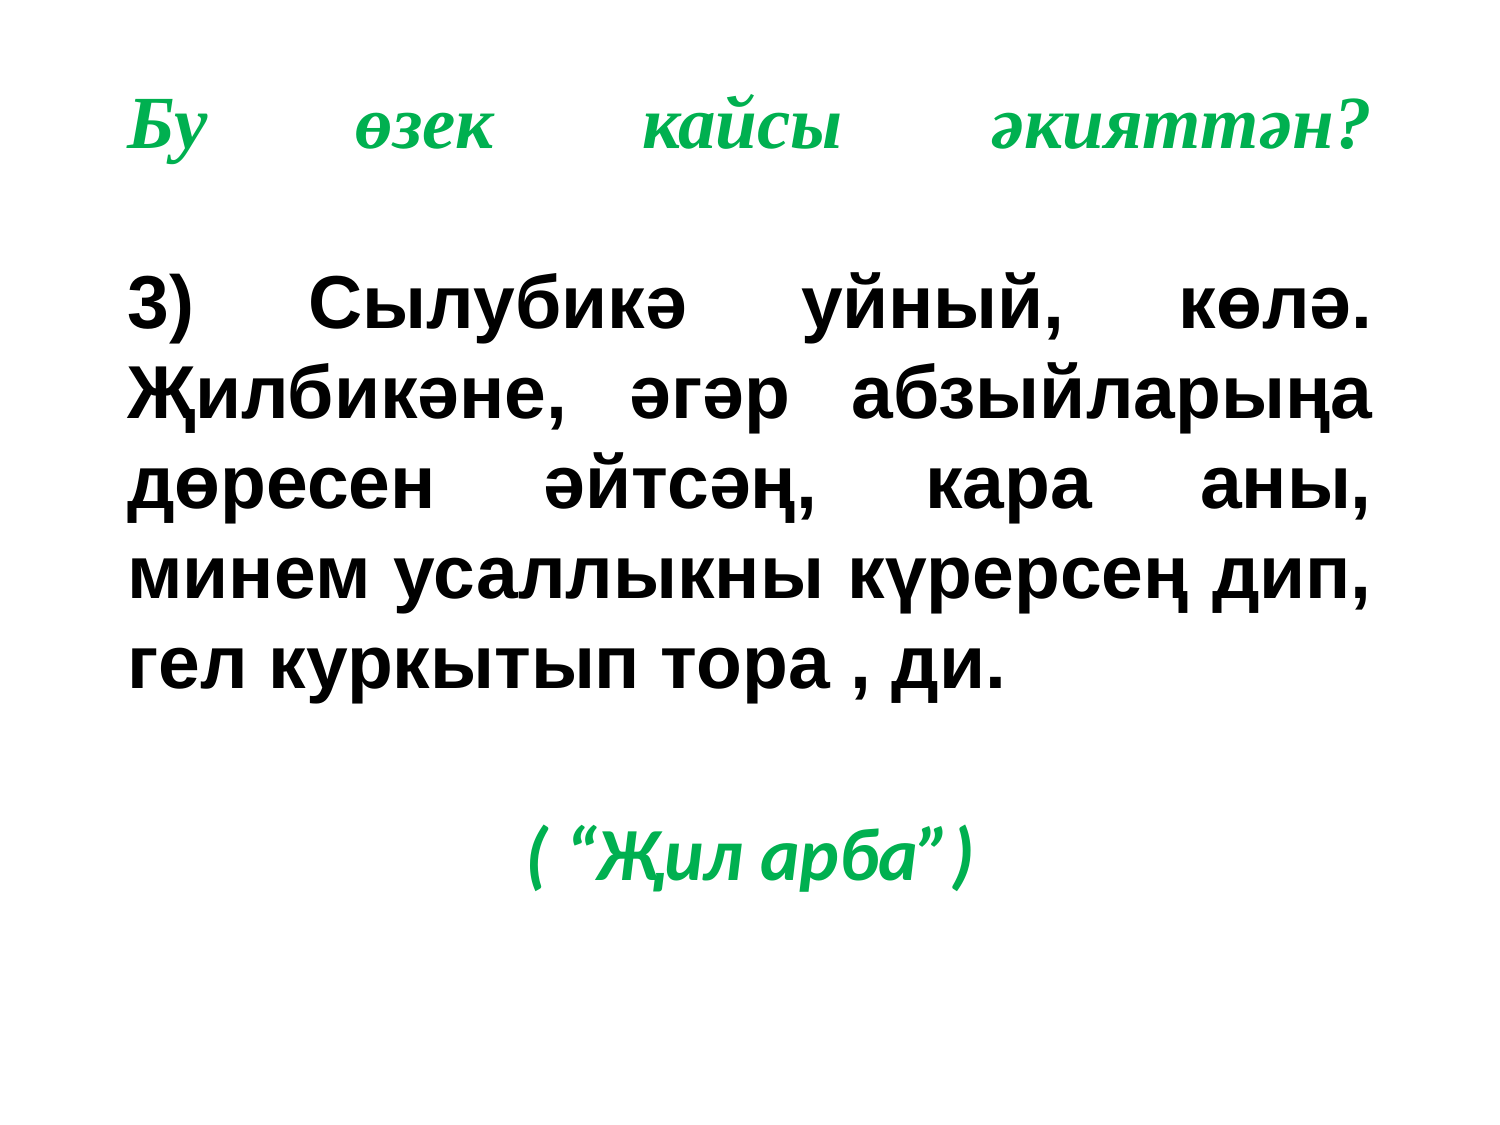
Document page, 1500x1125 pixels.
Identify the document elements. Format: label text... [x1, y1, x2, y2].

title Бу өзек кайсы әкияттән? 3) Сылубикә уйный, көлә. Җилбикәне, әгәр абзыйларыңа дөресен әйтсәң, кара аны, минем усаллыкны күрерсең дип, гел куркытып тора , ди. [112, 187, 1388, 591]
subtitle ( “Җил арба”) [225, 703, 1275, 1008]
